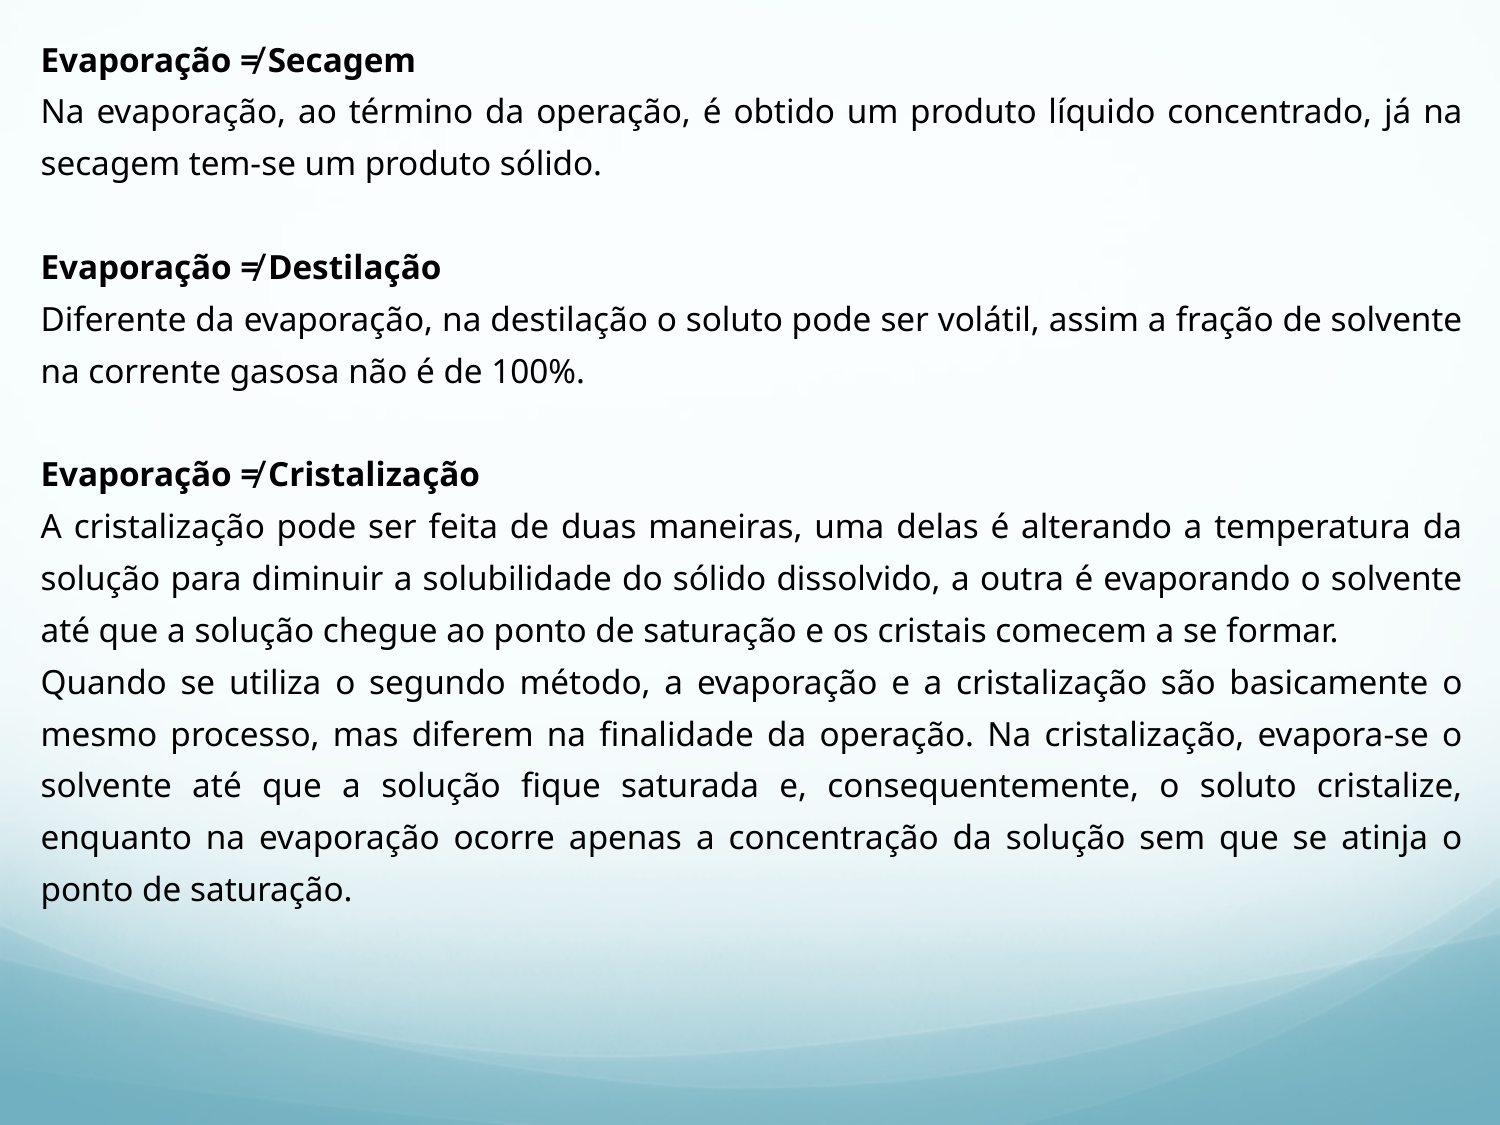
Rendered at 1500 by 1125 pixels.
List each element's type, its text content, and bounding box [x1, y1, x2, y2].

text_box Evaporação ≠ Secagem Na evaporação, ao término da operação, é obtido um produto líquido concentrado, já na secagem tem-se um produto sólido. Evaporação ≠ Destilação Diferente da evaporação, na destilação o soluto pode ser volátil, assim a fração de solvente na corrente gasosa não é de 100%. Evaporação ≠ Cristalização A cristalização pode ser feita de duas maneiras, uma delas é alterando a temperatura da solução para diminuir a solubilidade do sólido dissolvido, a outra é evaporando o solvente até que a solução chegue ao ponto de saturação e os cristais comecem a se formar. Quando se utiliza o segundo método, a evaporação e a cristalização são basicamente o mesmo processo, mas diferem na finalidade da operação. Na cristalização, evapora-se o solvente até que a solução fique saturada e, consequentemente, o soluto cristalize, enquanto na evaporação ocorre apenas a concentração da solução sem que se atinja o ponto de saturação. [25, 19, 1480, 916]
